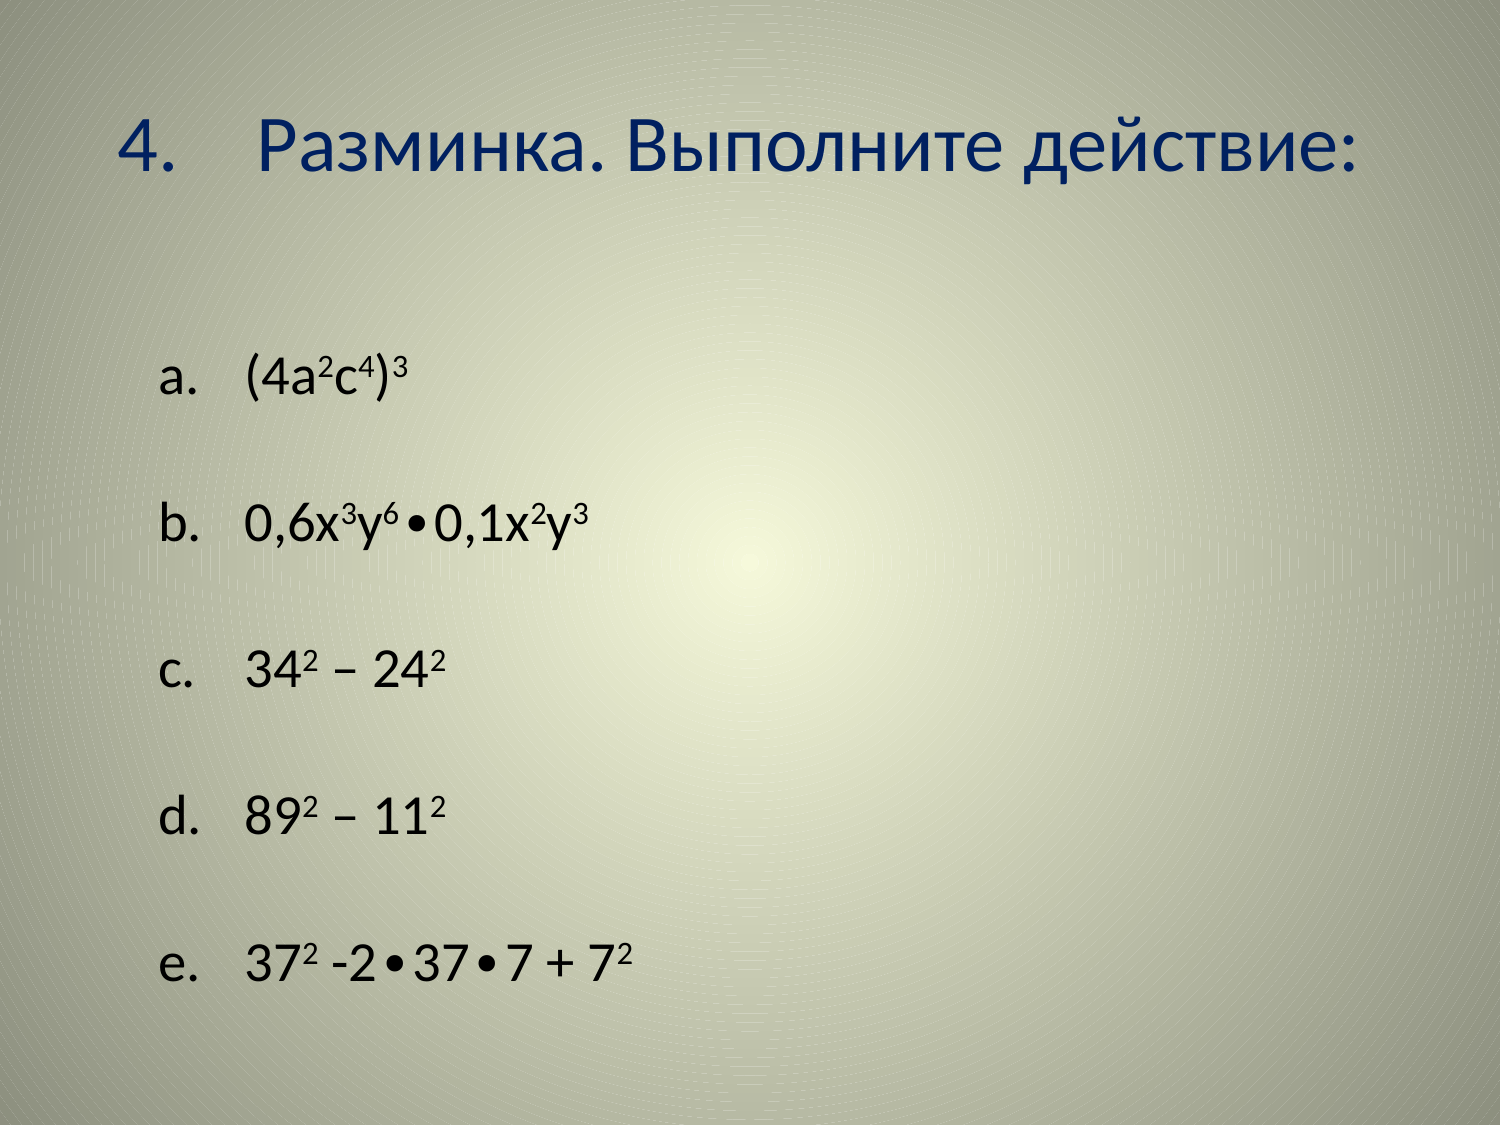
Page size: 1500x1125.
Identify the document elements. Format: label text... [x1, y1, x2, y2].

list (4а2с4)3 0,6х3у6∙0,1х2у3 342 – 242 892 – 112 372 -2∙37∙7 + 72 [75, 262, 1425, 1005]
title Разминка. Выполните действие: [75, 45, 1425, 233]
